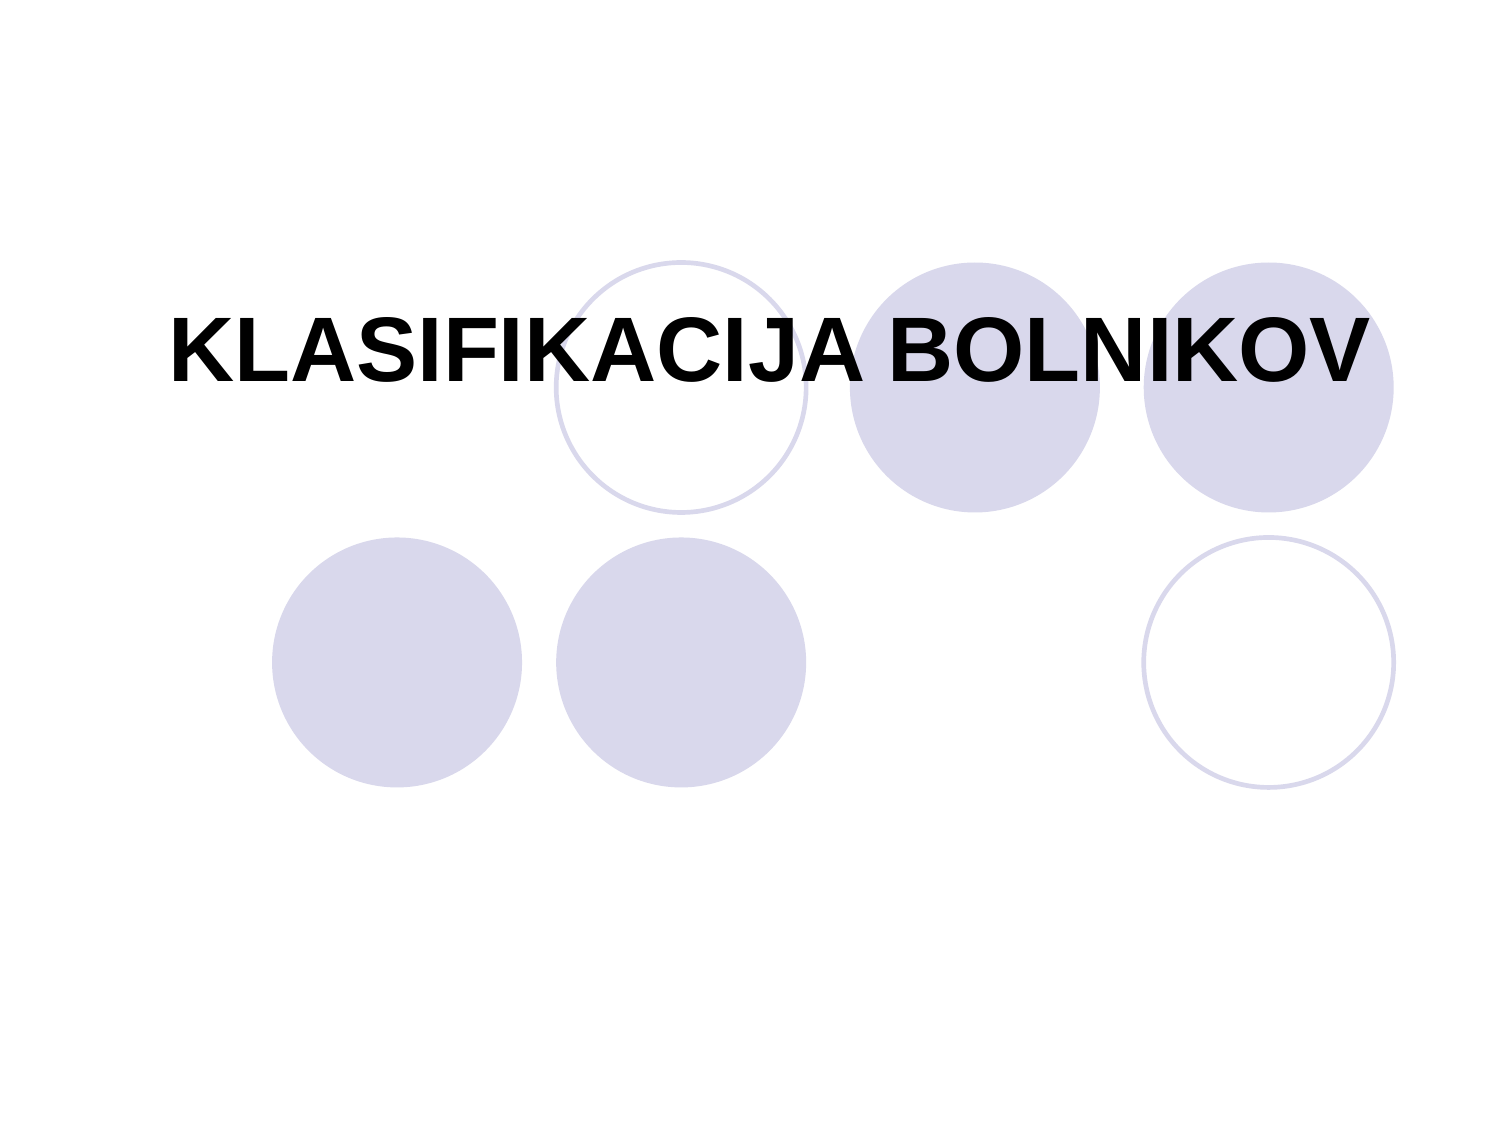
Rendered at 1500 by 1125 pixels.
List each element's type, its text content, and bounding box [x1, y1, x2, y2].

title KLASIFIKACIJA BOLNIKOV [112, 200, 1388, 518]
